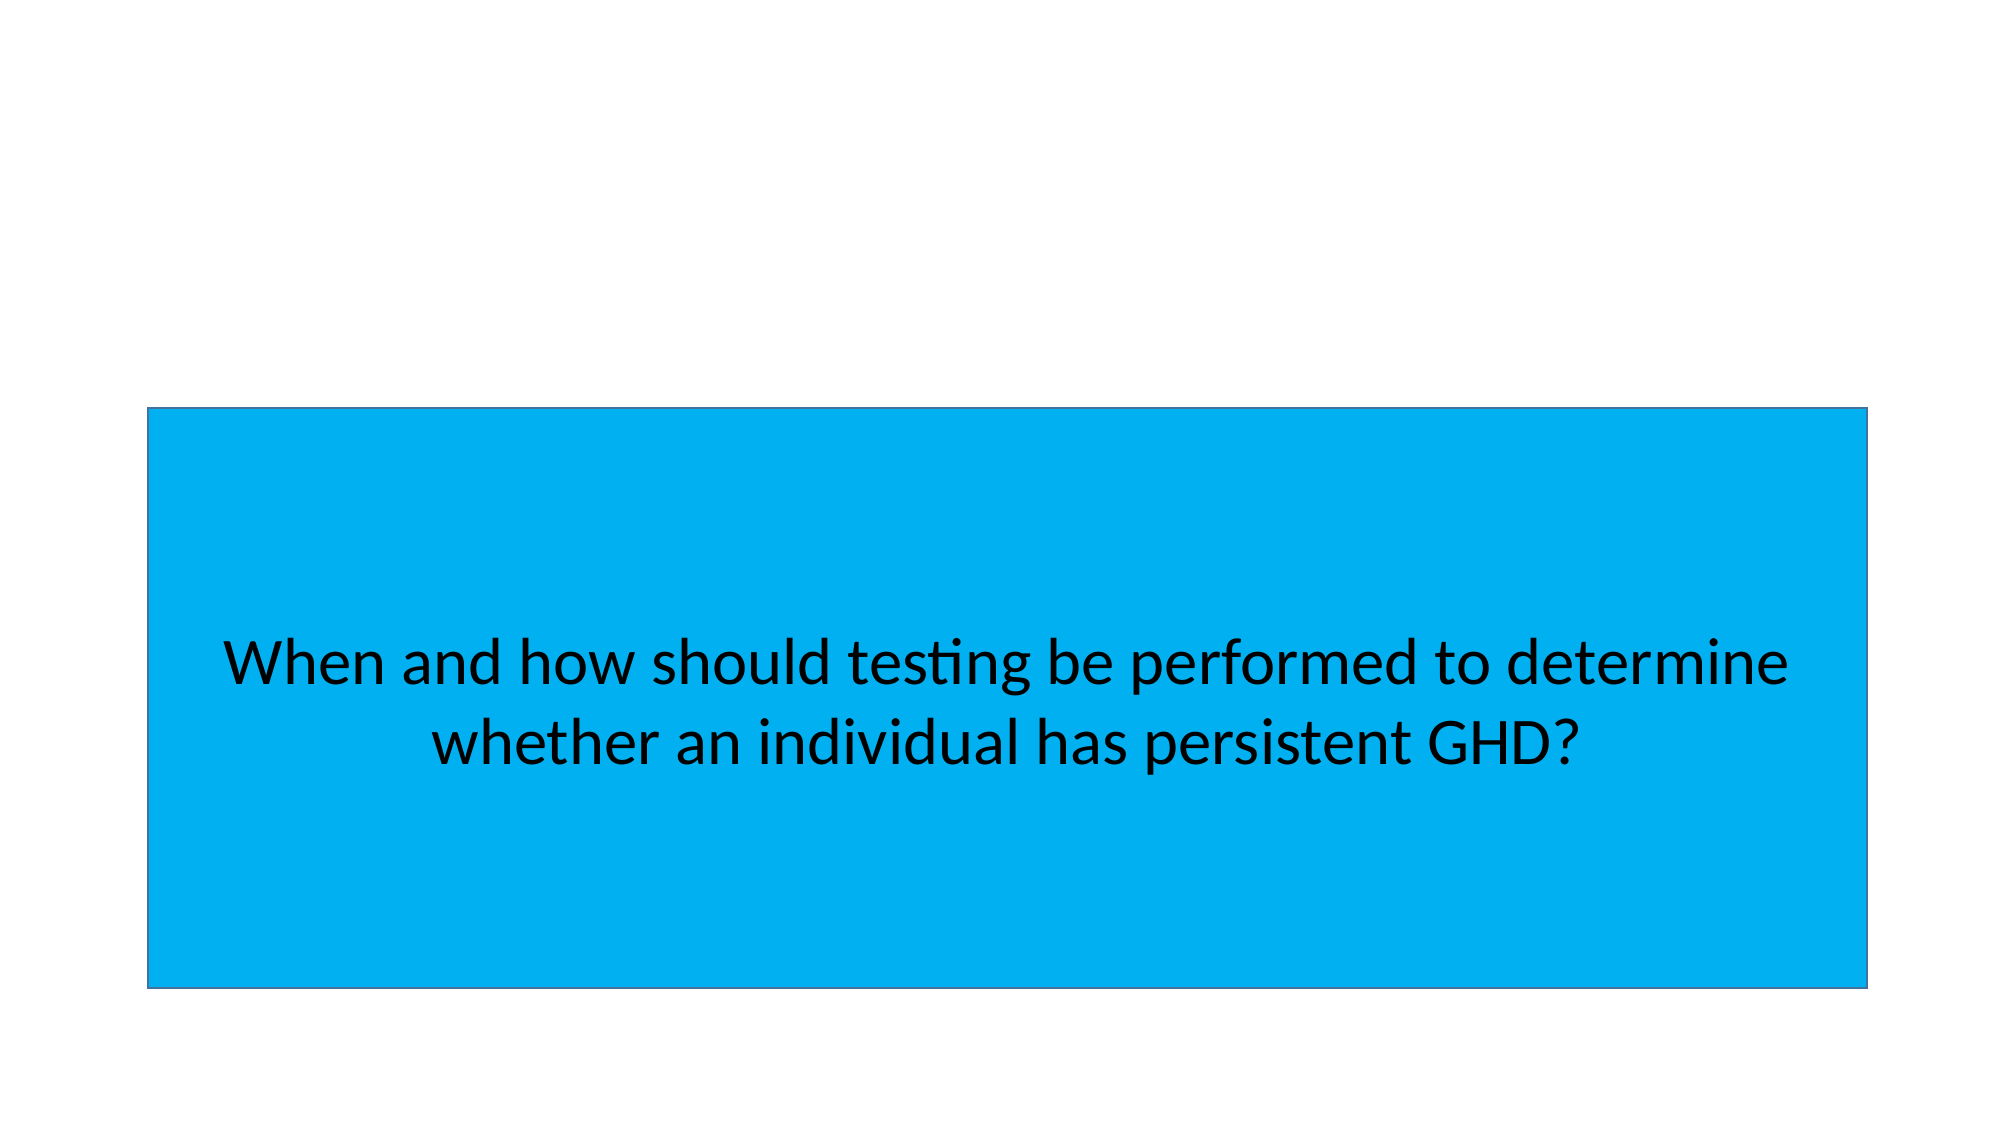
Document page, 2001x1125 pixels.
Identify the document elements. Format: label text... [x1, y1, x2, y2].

text_box When and how should testing be performed to determine whether an individual has persistent GHD? [147, 407, 1868, 989]
